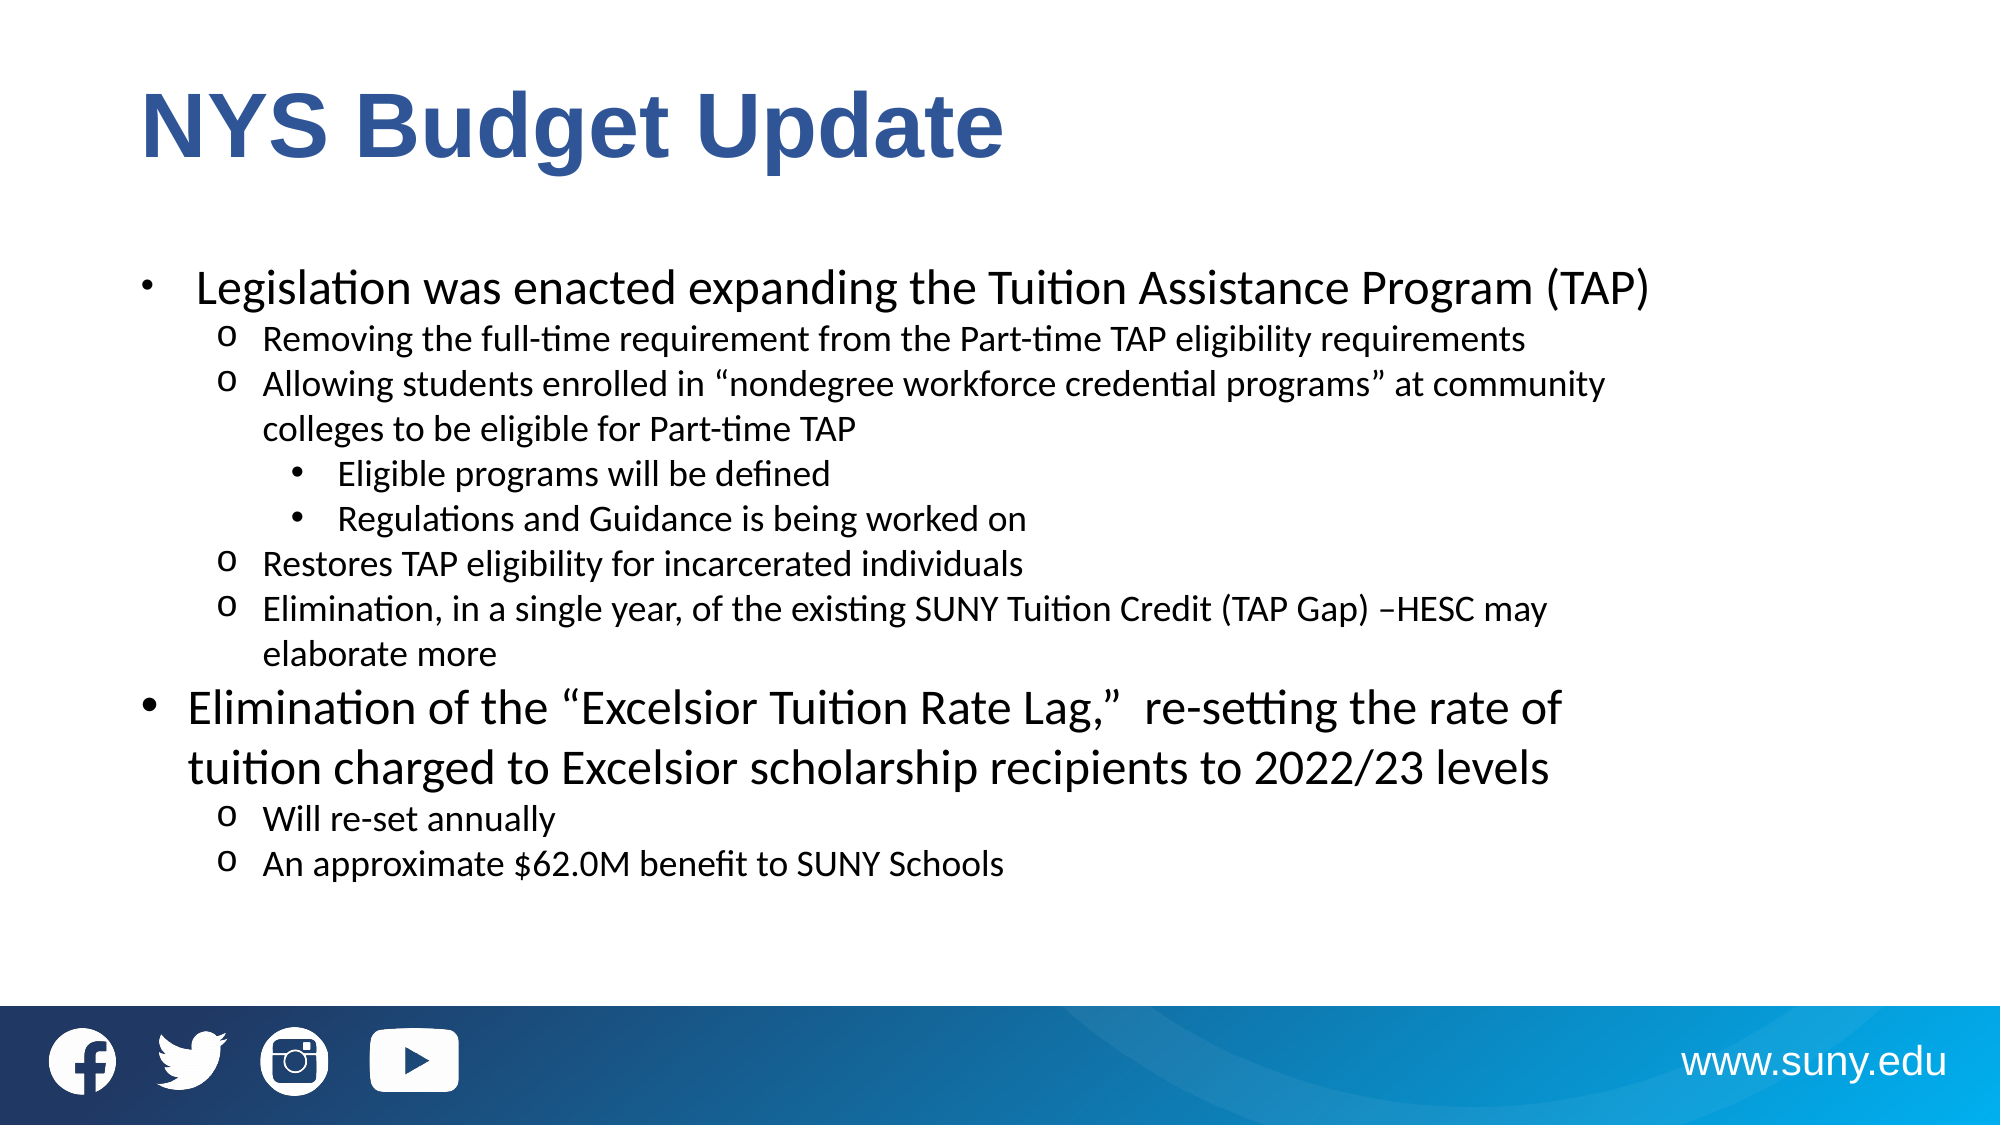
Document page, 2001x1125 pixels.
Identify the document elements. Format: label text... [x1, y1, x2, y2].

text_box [0, 1006, 2000, 1125]
text_box NYS Budget Update [126, 58, 1863, 184]
text_box Legislation was enacted expanding the Tuition Assistance Program (TAP) Removing the full-time requirement from the Part-time TAP eligibility requirements Allowing students enrolled in “nondegree workforce credential programs” at community colleges to be eligible for Part-time TAP Eligible programs will be defined Regulations and Guidance is being worked on Restores TAP eligibility for incarcerated individuals Elimination, in a single year, of the existing SUNY Tuition Credit (TAP Gap) –HESC may elaborate more Elimination of the “Excelsior Tuition Rate Lag,” re-setting the rate of tuition charged to Excelsior scholarship recipients to 2022/23 levels Will re-set annually An approximate $62.0M benefit to SUNY Schools [126, 246, 1680, 892]
